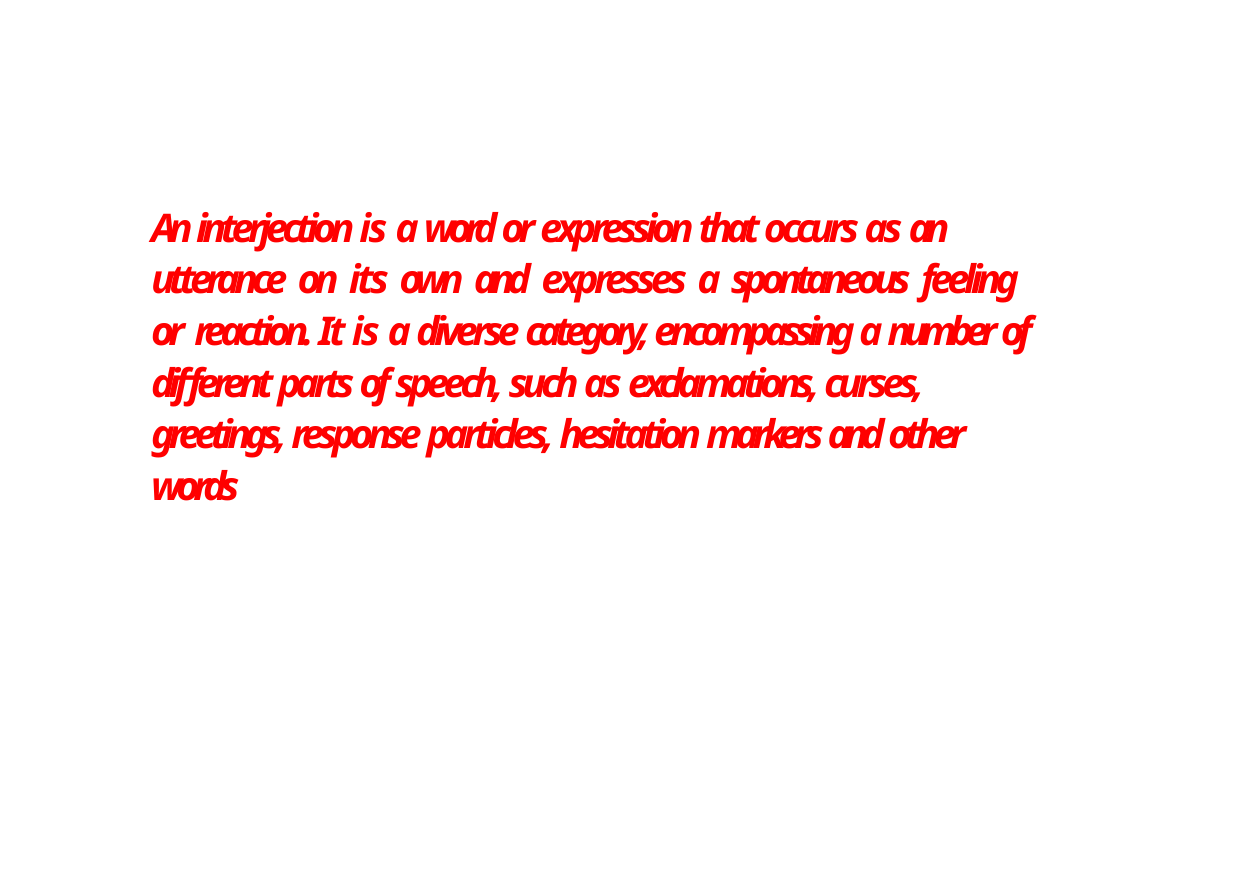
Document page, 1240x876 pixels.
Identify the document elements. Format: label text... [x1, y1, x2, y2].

text_box An interjection is a word or expression that occurs as an utterance on its own and expresses a spontaneous feeling or reaction. It is a diverse category, encompassing a number of different parts of speech, such as exclamations, curses, greetings, response particles, hesitation markers and other words [148, 196, 1053, 509]
